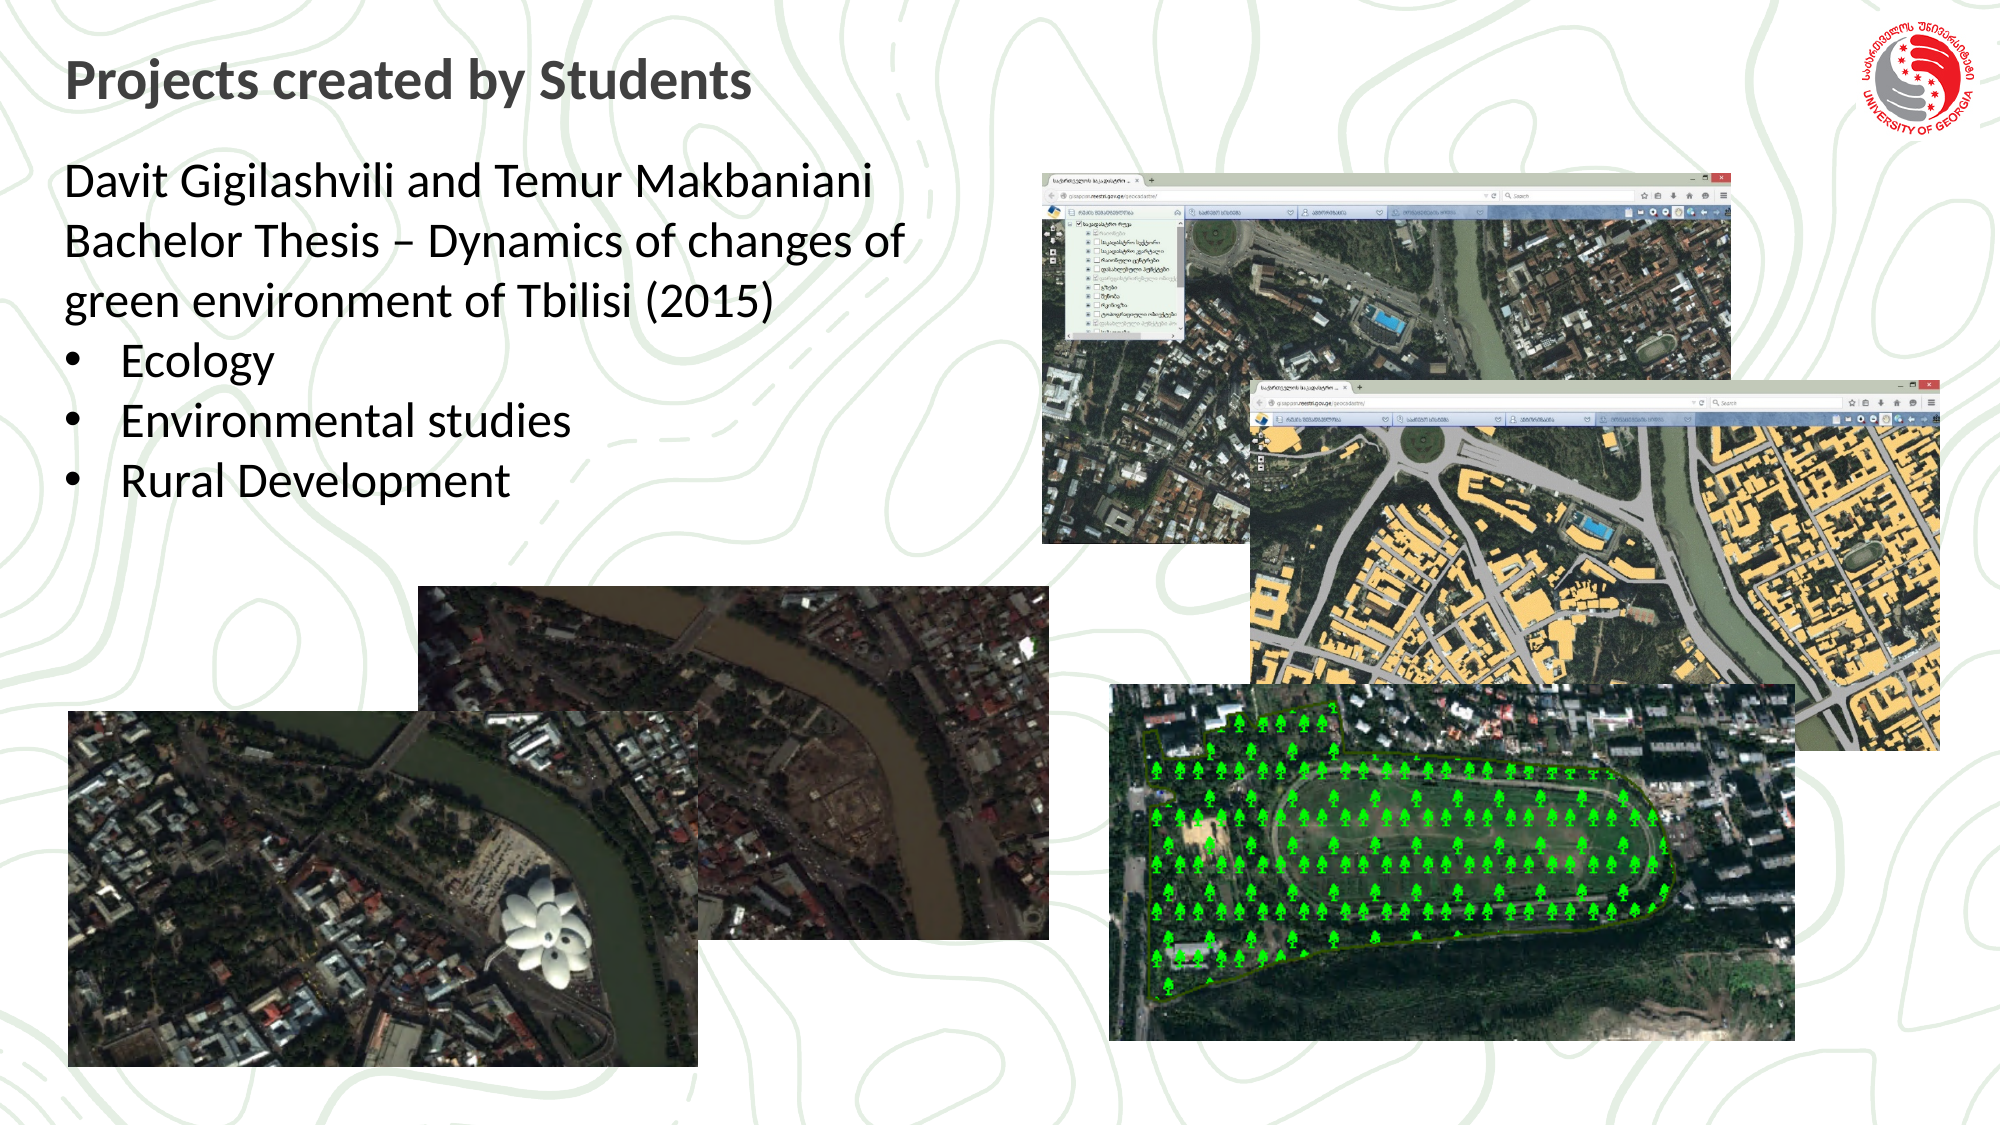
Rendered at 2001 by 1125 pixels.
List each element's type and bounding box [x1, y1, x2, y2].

picture [0, 0, 2000, 1125]
list [1041, 173, 1731, 544]
